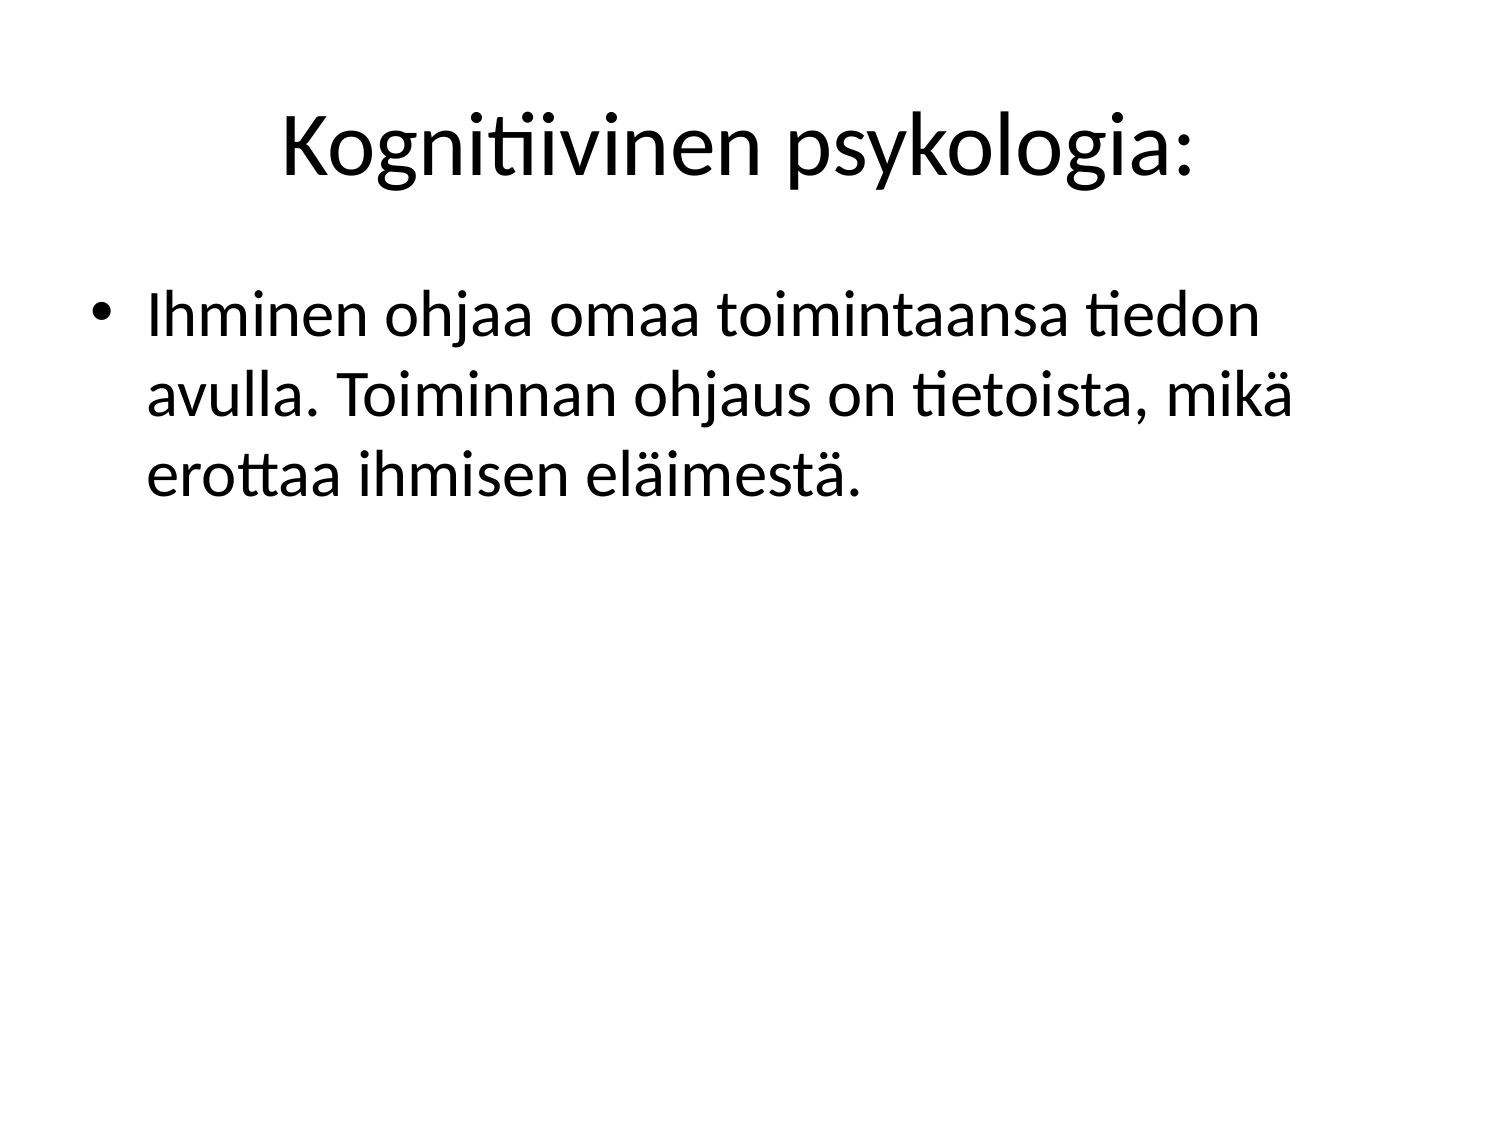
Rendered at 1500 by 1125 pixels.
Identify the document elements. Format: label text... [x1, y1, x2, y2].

list Ihminen ohjaa omaa toimintaansa tiedon avulla. Toiminnan ohjaus on tietoista, mikä erottaa ihmisen eläimestä. [75, 262, 1425, 1005]
title Kognitiivinen psykologia: [75, 45, 1425, 233]
